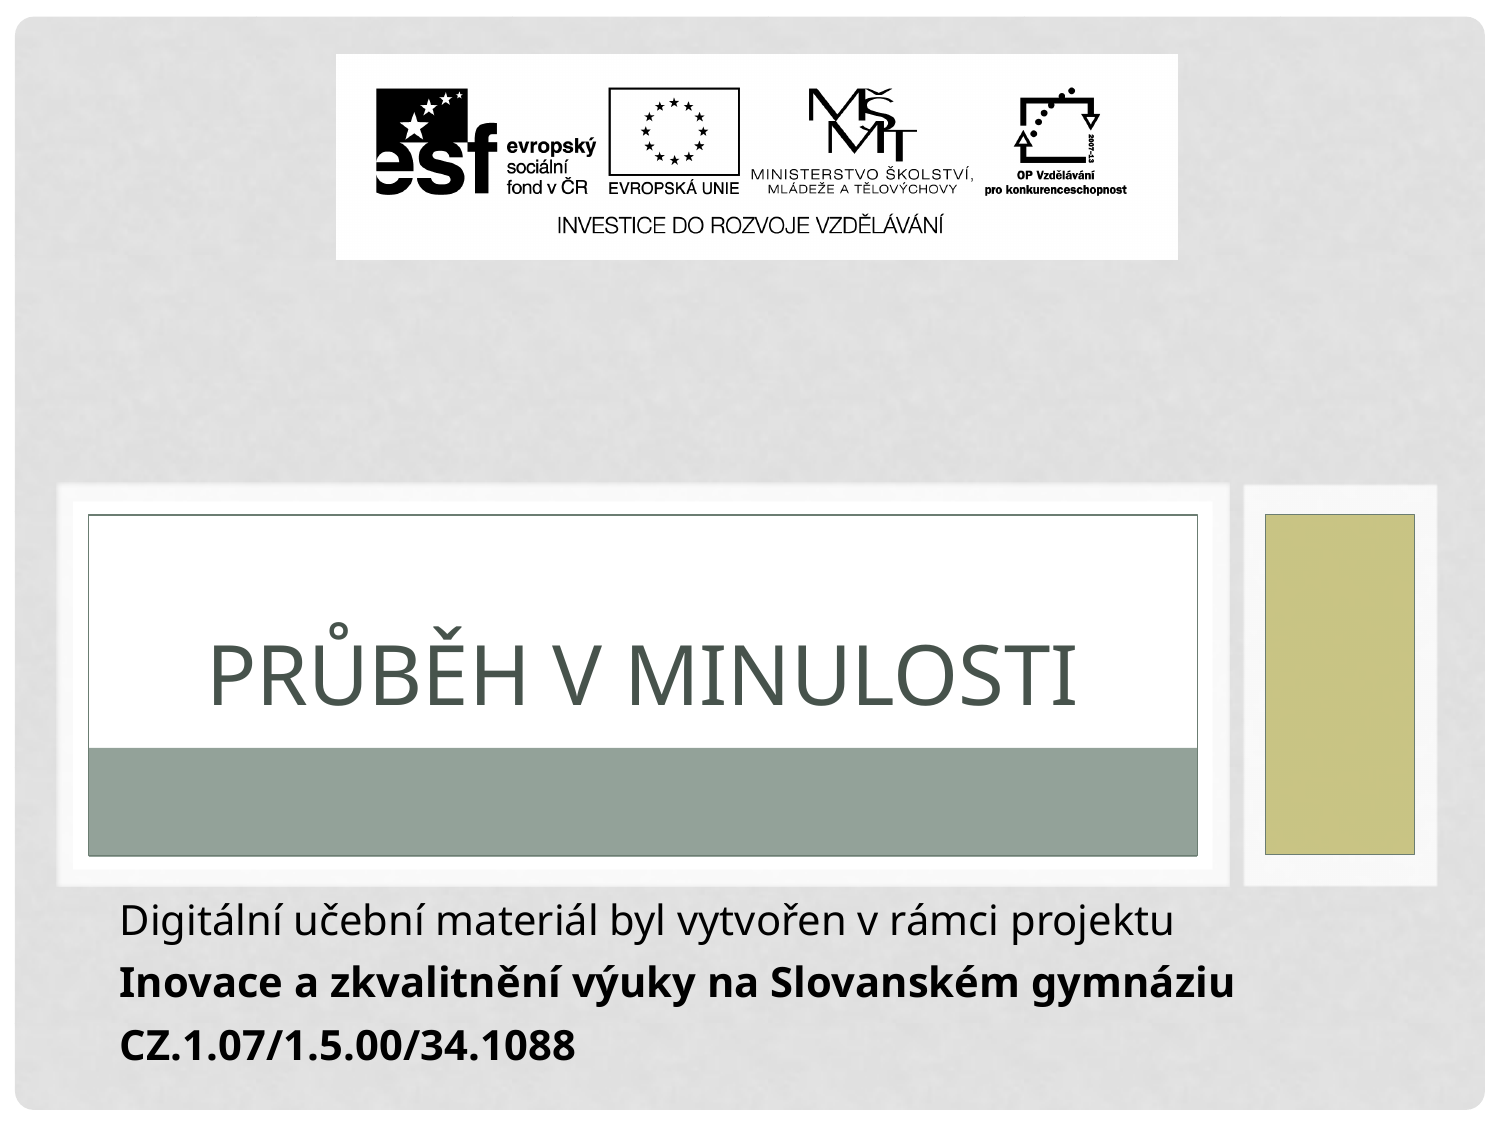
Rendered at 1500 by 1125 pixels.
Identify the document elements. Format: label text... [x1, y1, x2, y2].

title Průběh v minulosti [99, 529, 1187, 730]
text_box Digitální učební materiál byl vytvořen v rámci projektu Inovace a zkvalitnění výuky na Slovanském gymnáziu CZ.1.07/1.5.00/34.1088 [100, 893, 1365, 1083]
picture [336, 54, 1178, 260]
